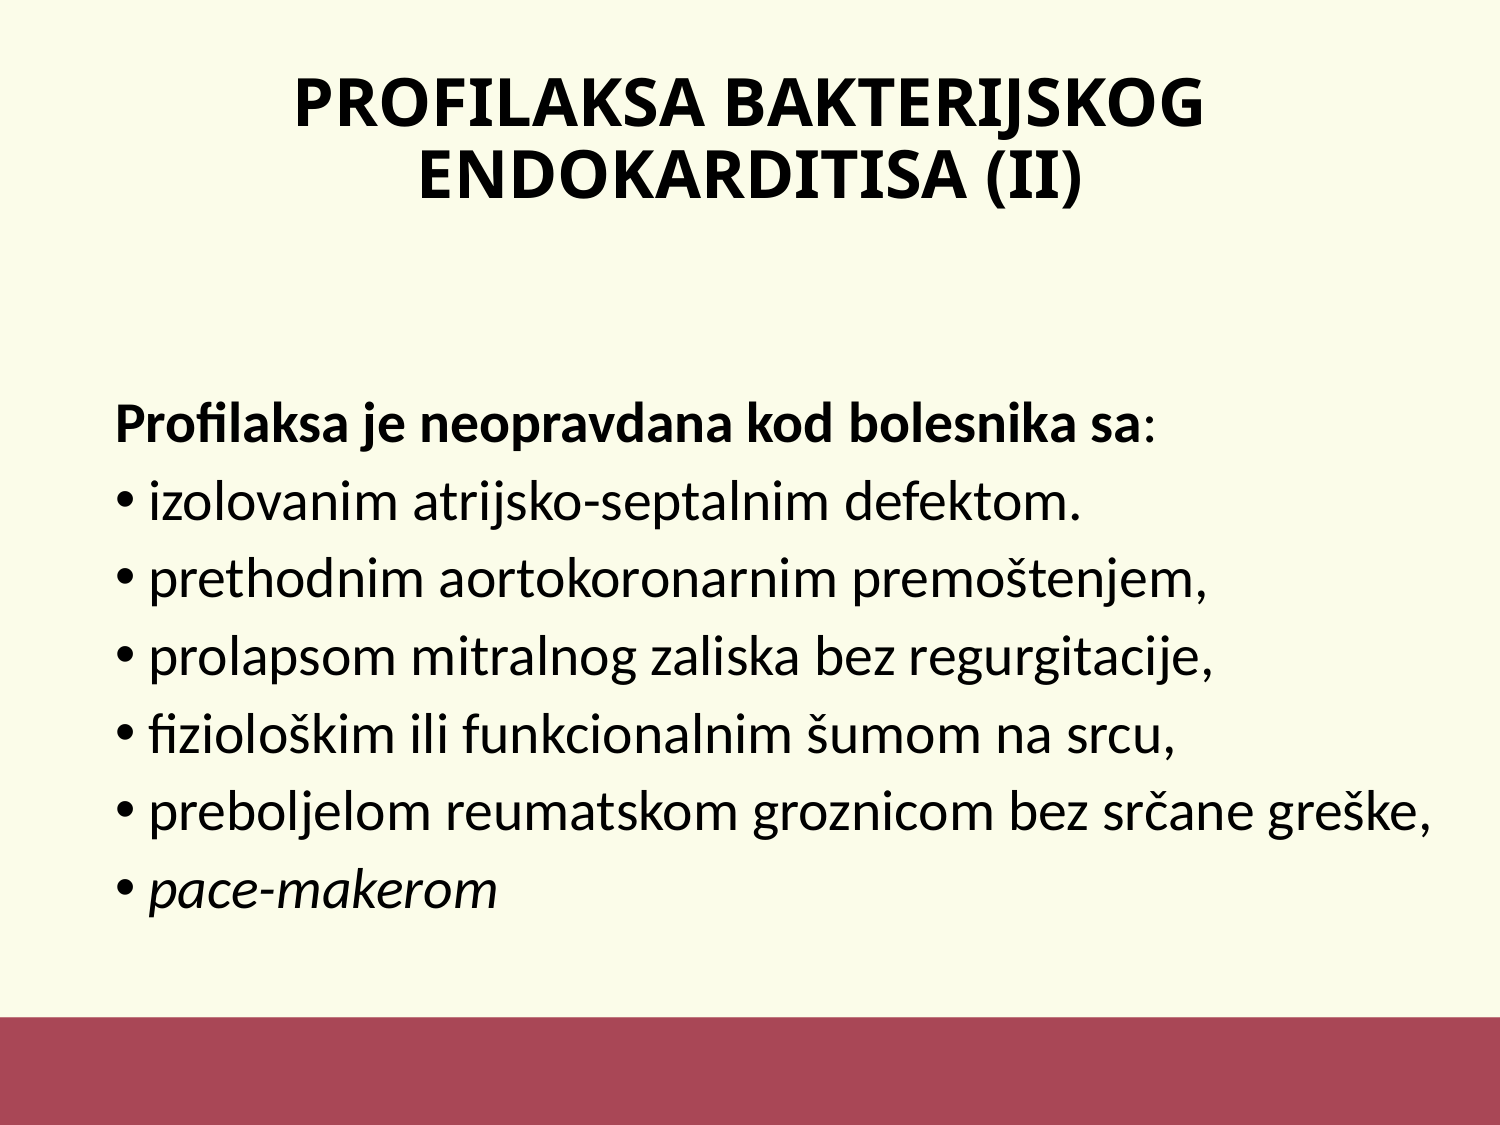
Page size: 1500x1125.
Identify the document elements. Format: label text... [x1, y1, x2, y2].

subtitle Profilaksa je neopravdana kod bolesnika sa: izolovanim atrijsko-septalnim defektom. prethodnim aortokoronarnim premoštenjem, prolapsom mitralnog zaliska bez regurgitacije, fiziološkim ili funkcionalnim šumom na srcu, preboljelom reumatskom groznicom bez srčane greške, pace-makerom [100, 385, 1459, 953]
title PROFILAKSA BAKTERIJSKOG ENDOKARDITISA (II) [112, 54, 1388, 220]
picture [0, 0, 1500, 1125]
